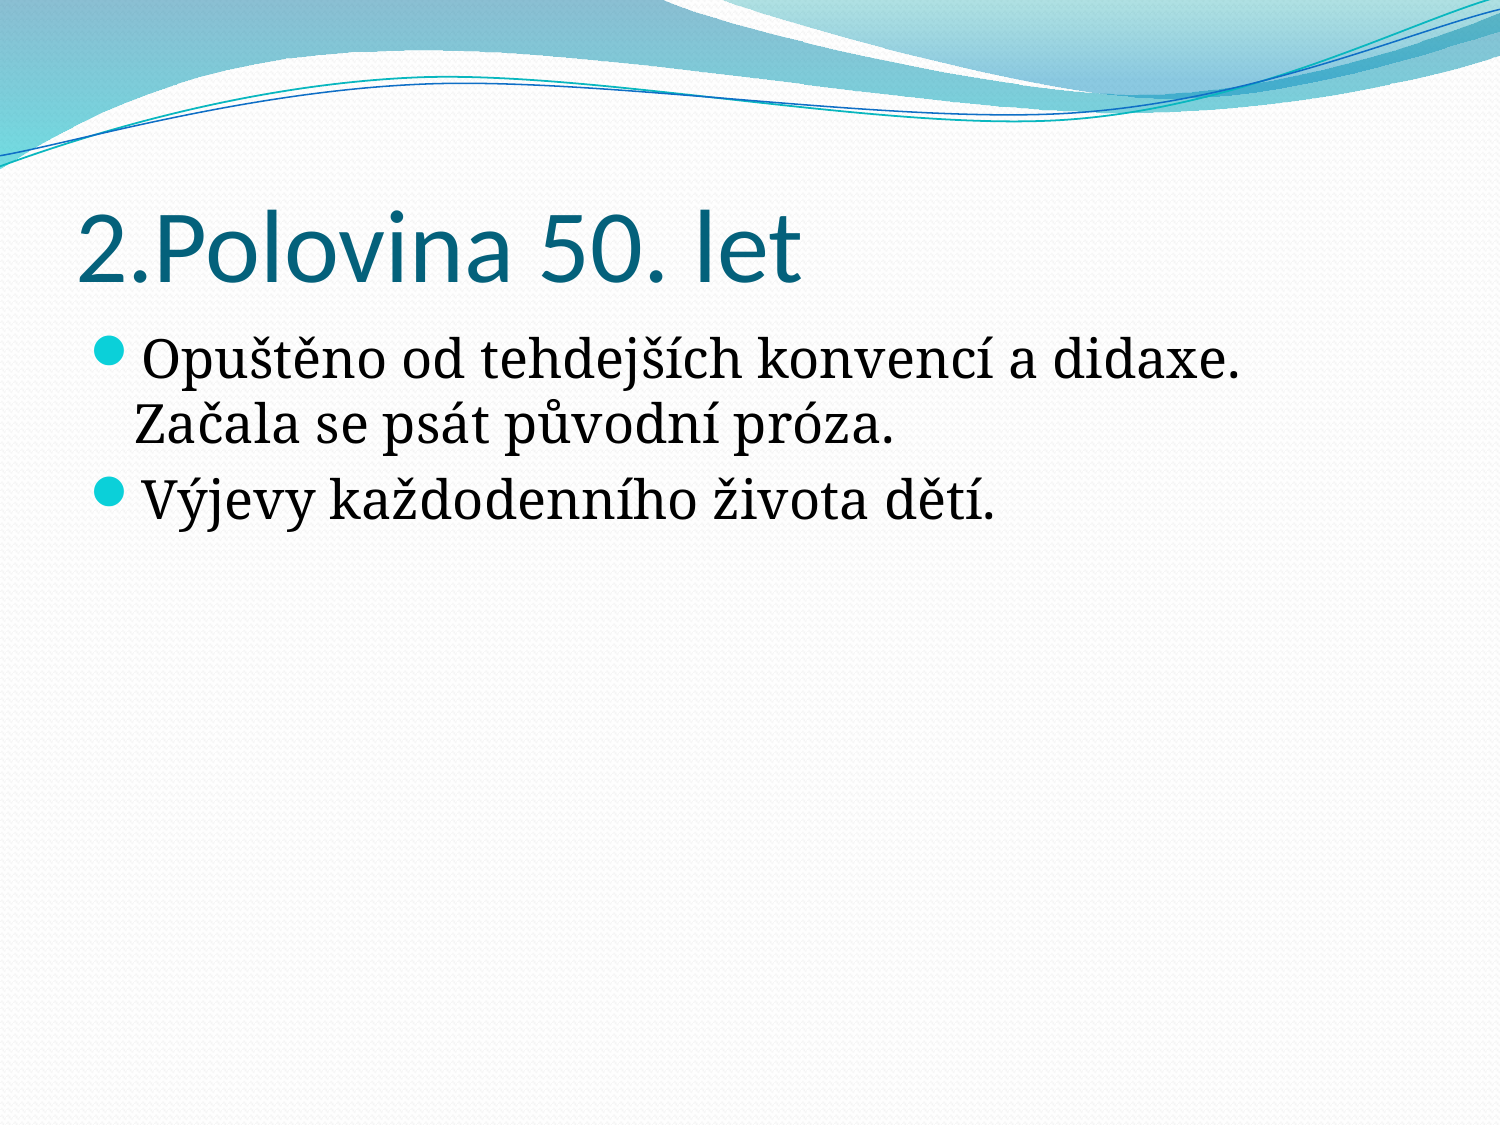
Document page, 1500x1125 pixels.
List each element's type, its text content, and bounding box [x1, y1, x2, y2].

list Opuštěno od tehdejších konvencí a didaxe. Začala se psát původní próza. Výjevy každodenního života dětí. [75, 317, 1425, 1038]
title 2.Polovina 50. let [75, 115, 1425, 303]
